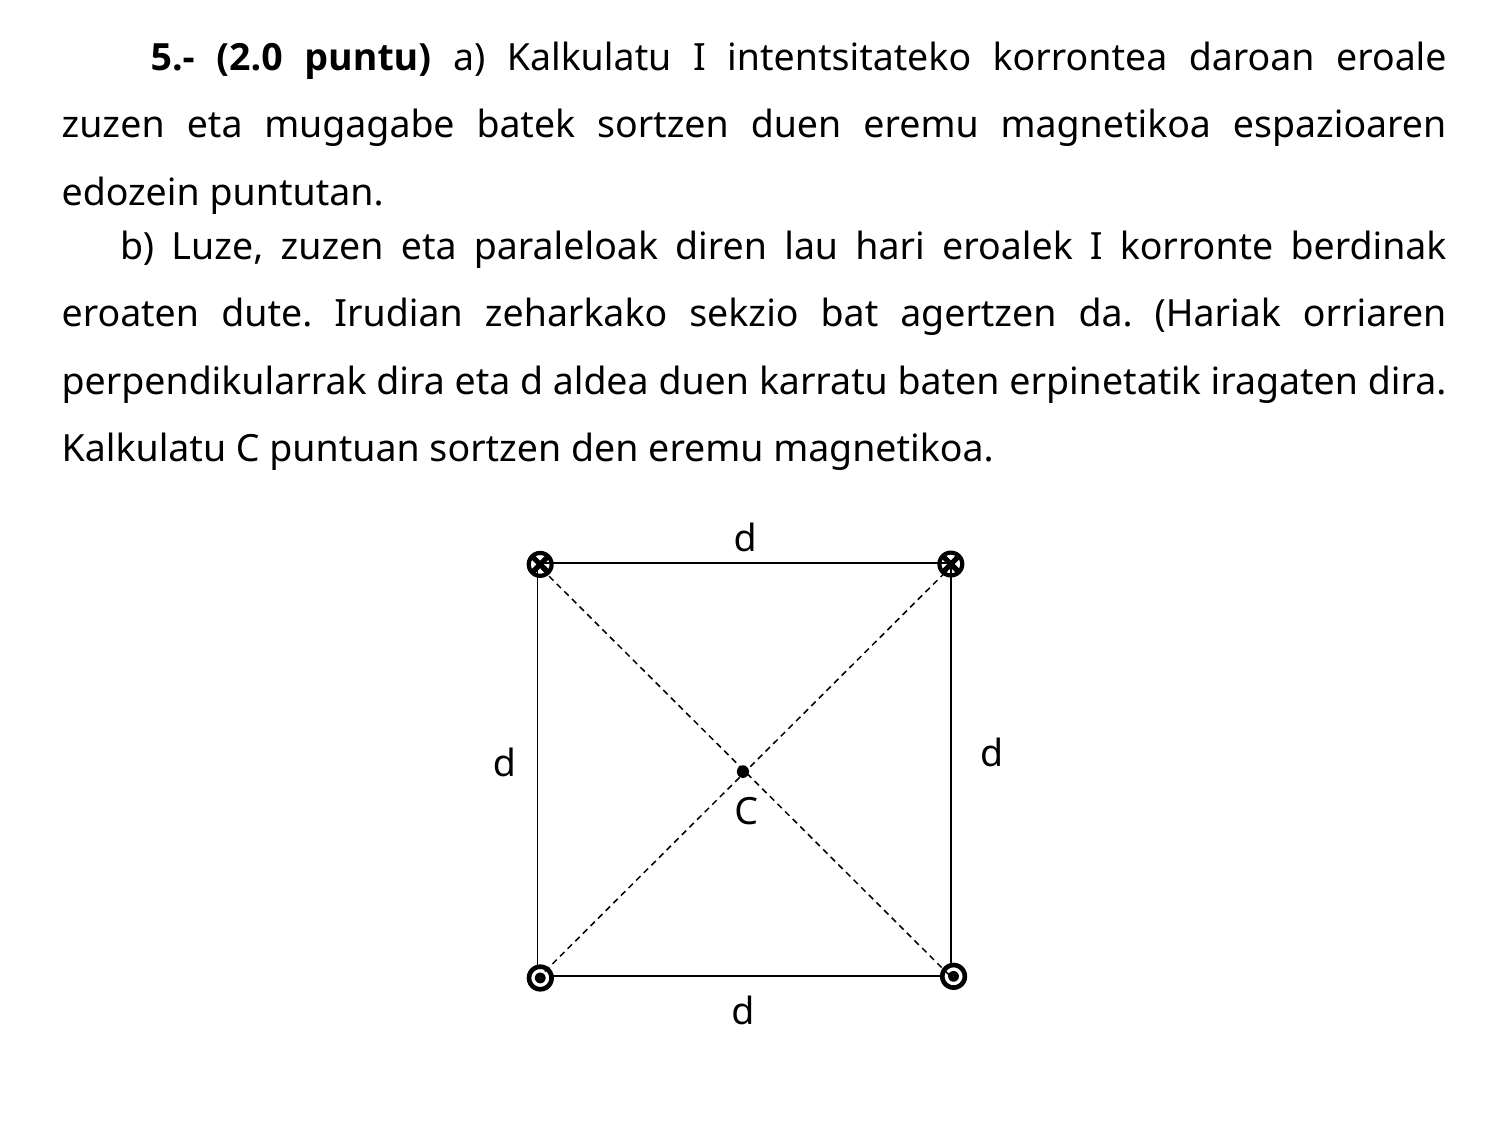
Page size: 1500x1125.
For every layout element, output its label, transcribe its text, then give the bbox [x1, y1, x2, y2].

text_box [477, 506, 1019, 1041]
text_box 5.- (2.0 puntu) a) Kalkulatu I intentsitateko korrontea daroan eroale zuzen eta mugagabe batek sortzen duen eremu magnetikoa espazioaren edozein puntutan. [46, 2, 1463, 57]
text_box b) Luze, zuzen eta paraleloak diren lau hari eroalek I korronte berdinak eroaten dute. Irudian zeharkako sekzio bat agertzen da. (Hariak orriaren perpendikularrak dira eta d aldea duen karratu baten erpinetatik iragaten dira. Kalkulatu C puntuan sortzen den eremu magnetikoa. [46, 191, 1463, 477]
text_box 5.- (2.0 puntu) a) Kalkulatu I intentsitateko korrontea daroan eroale zuzen eta mugagabe batek sortzen duen eremu magnetikoa espazioaren edozein puntutan. [46, 58, 1463, 191]
